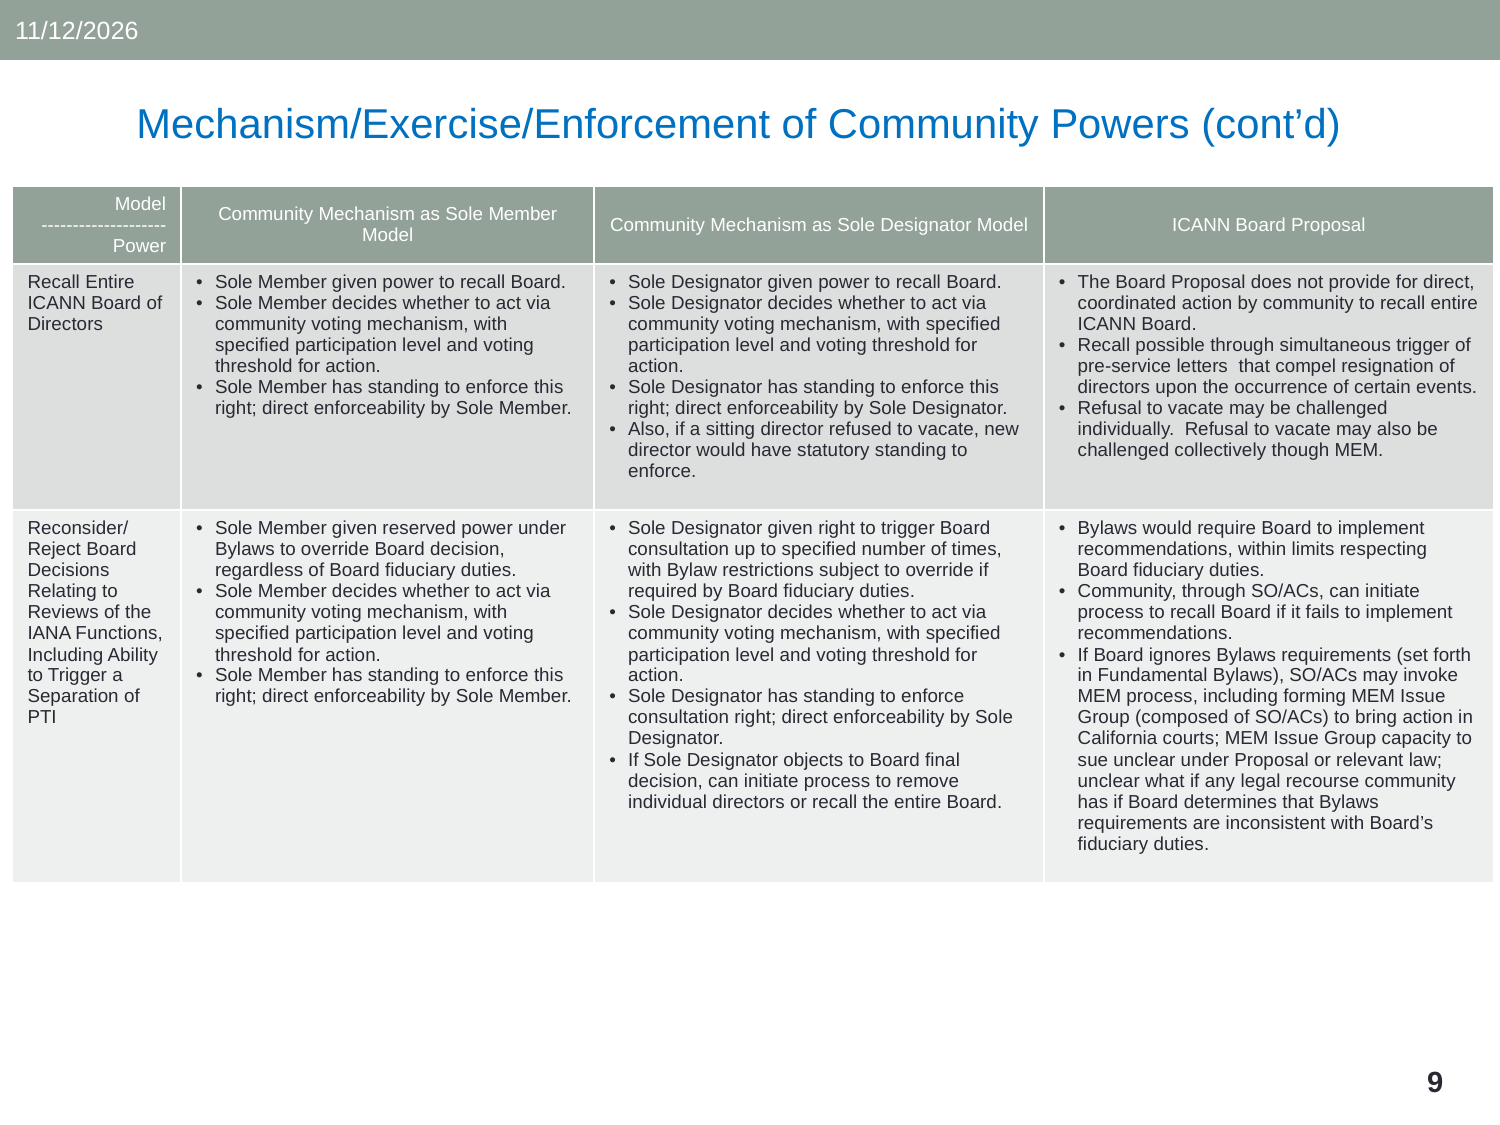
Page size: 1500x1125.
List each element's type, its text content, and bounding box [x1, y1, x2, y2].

table_header Community Mechanism as Sole Member Model [182, 187, 593, 263]
table_cell Reconsider/ Reject Board Decisions Relating to Reviews of the IANA Functions, Including Ability to Trigger a Separation of PTI [13, 511, 180, 882]
table_cell Sole Designator given right to trigger Board consultation up to specified number of times, with Bylaw restrictions subject to override if required by Board fiduciary duties. Sole Designator decides whether to act via community voting mechanism, with specified participation level and voting threshold for action. Sole Designator has standing to enforce consultation right; direct enforceability by Sole Designator. If Sole Designator objects to Board final decision, can initiate process to remove individual directors or recall the entire Board. [595, 511, 1043, 882]
table_cell Recall Entire ICANN Board of Directors [13, 265, 180, 509]
text_box Mechanism/Exercise/Enforcement of Community Powers (cont’d) [90, 89, 1388, 154]
table_cell Bylaws would require Board to implement recommendations, within limits respecting Board fiduciary duties. Community, through SO/ACs, can initiate process to recall Board if it fails to implement recommendations. If Board ignores Bylaws requirements (set forth in Fundamental Bylaws), SO/ACs may invoke MEM process, including forming MEM Issue Group (composed of SO/ACs) to bring action in California courts; MEM Issue Group capacity to sue unclear under Proposal or relevant law; unclear what if any legal recourse community has if Board determines that Bylaws requirements are inconsistent with Board’s fiduciary duties. [1045, 511, 1493, 882]
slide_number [0, 3, 475, 57]
table_cell Sole Member given power to recall Board. Sole Member decides whether to act via community voting mechanism, with specified participation level and voting threshold for action. Sole Member has standing to enforce this right; direct enforceability by Sole Member. [182, 265, 593, 509]
table_header Community Mechanism as Sole Designator Model [595, 187, 1043, 263]
slide_number 9 [1283, 1053, 1459, 1108]
table_header Model --------------------Power [13, 187, 180, 263]
table_cell Sole Designator given power to recall Board. Sole Designator decides whether to act via community voting mechanism, with specified participation level and voting threshold for action. Sole Designator has standing to enforce this right; direct enforceability by Sole Designator. Also, if a sitting director refused to vacate, new director would have statutory standing to enforce. [595, 265, 1043, 509]
table_header ICANN Board Proposal [1045, 187, 1493, 263]
table_cell Sole Member given reserved power under Bylaws to override Board decision, regardless of Board fiduciary duties. Sole Member decides whether to act via community voting mechanism, with specified participation level and voting threshold for action. Sole Member has standing to enforce this right; direct enforceability by Sole Member. [182, 511, 593, 882]
table_cell The Board Proposal does not provide for direct, coordinated action by community to recall entire ICANN Board. Recall possible through simultaneous trigger of pre-service letters that compel resignation of directors upon the occurrence of certain events. Refusal to vacate may be challenged individually. Refusal to vacate may also be challenged collectively though MEM. [1045, 265, 1493, 509]
